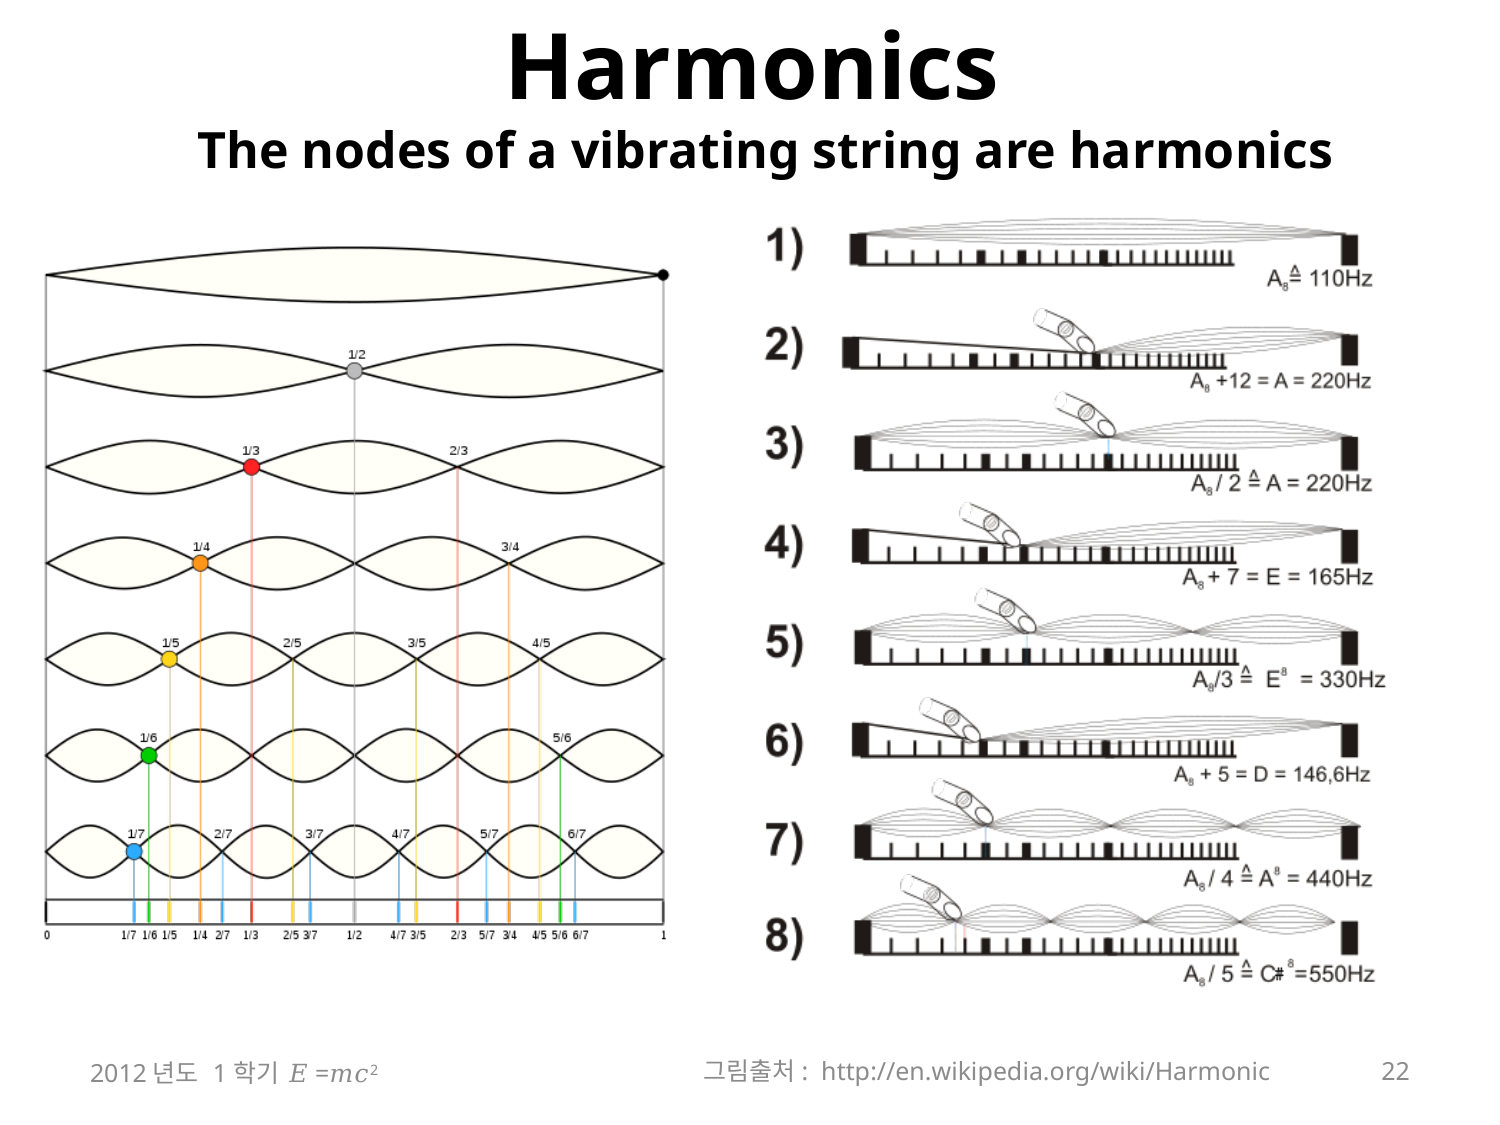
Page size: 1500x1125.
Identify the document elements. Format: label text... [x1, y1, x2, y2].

slide_number 그림출처: http://en.wikipedia.org/wiki/Harmonic 22 [537, 1042, 1425, 1103]
title Harmonics [76, 0, 1427, 126]
slide_number 2012년도 1학기 𝐸=𝑚𝑐2 [75, 1042, 425, 1103]
picture [704, 164, 1461, 1022]
text_box The nodes of a vibrating string are harmonics [182, 110, 1400, 186]
picture [41, 243, 672, 943]
